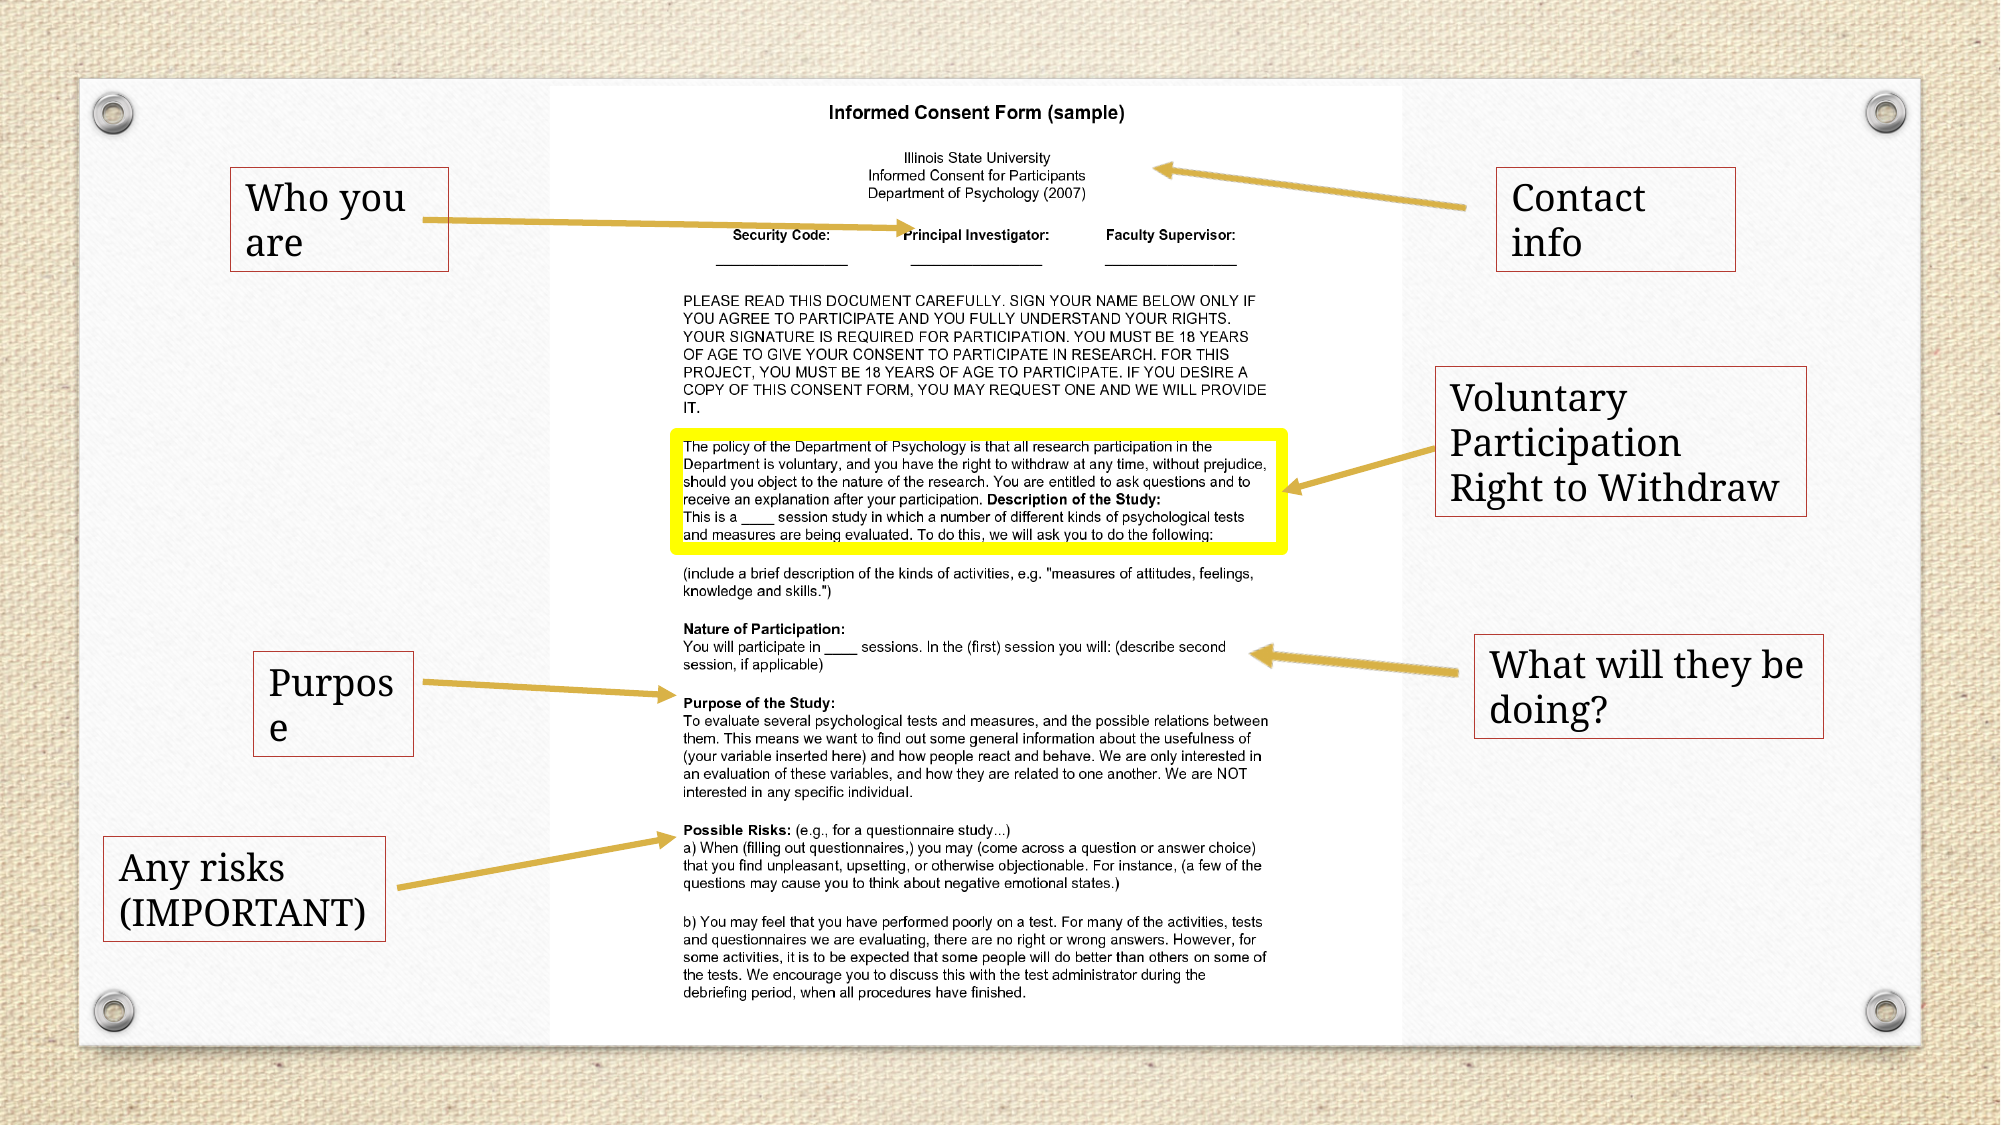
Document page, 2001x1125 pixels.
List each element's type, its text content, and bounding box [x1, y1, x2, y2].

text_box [422, 681, 677, 696]
text_box Contact info [1496, 167, 1736, 272]
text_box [396, 836, 677, 889]
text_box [422, 219, 916, 229]
text_box What will they be doing? [1474, 634, 1824, 739]
text_box Any risks (IMPORTANT) [103, 836, 386, 942]
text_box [1281, 447, 1436, 492]
text_box Who you are [230, 167, 449, 272]
text_box Voluntary Participation Right to Withdraw [1435, 366, 1807, 517]
text_box Purpose [253, 651, 414, 757]
picture [0, 0, 2001, 1125]
